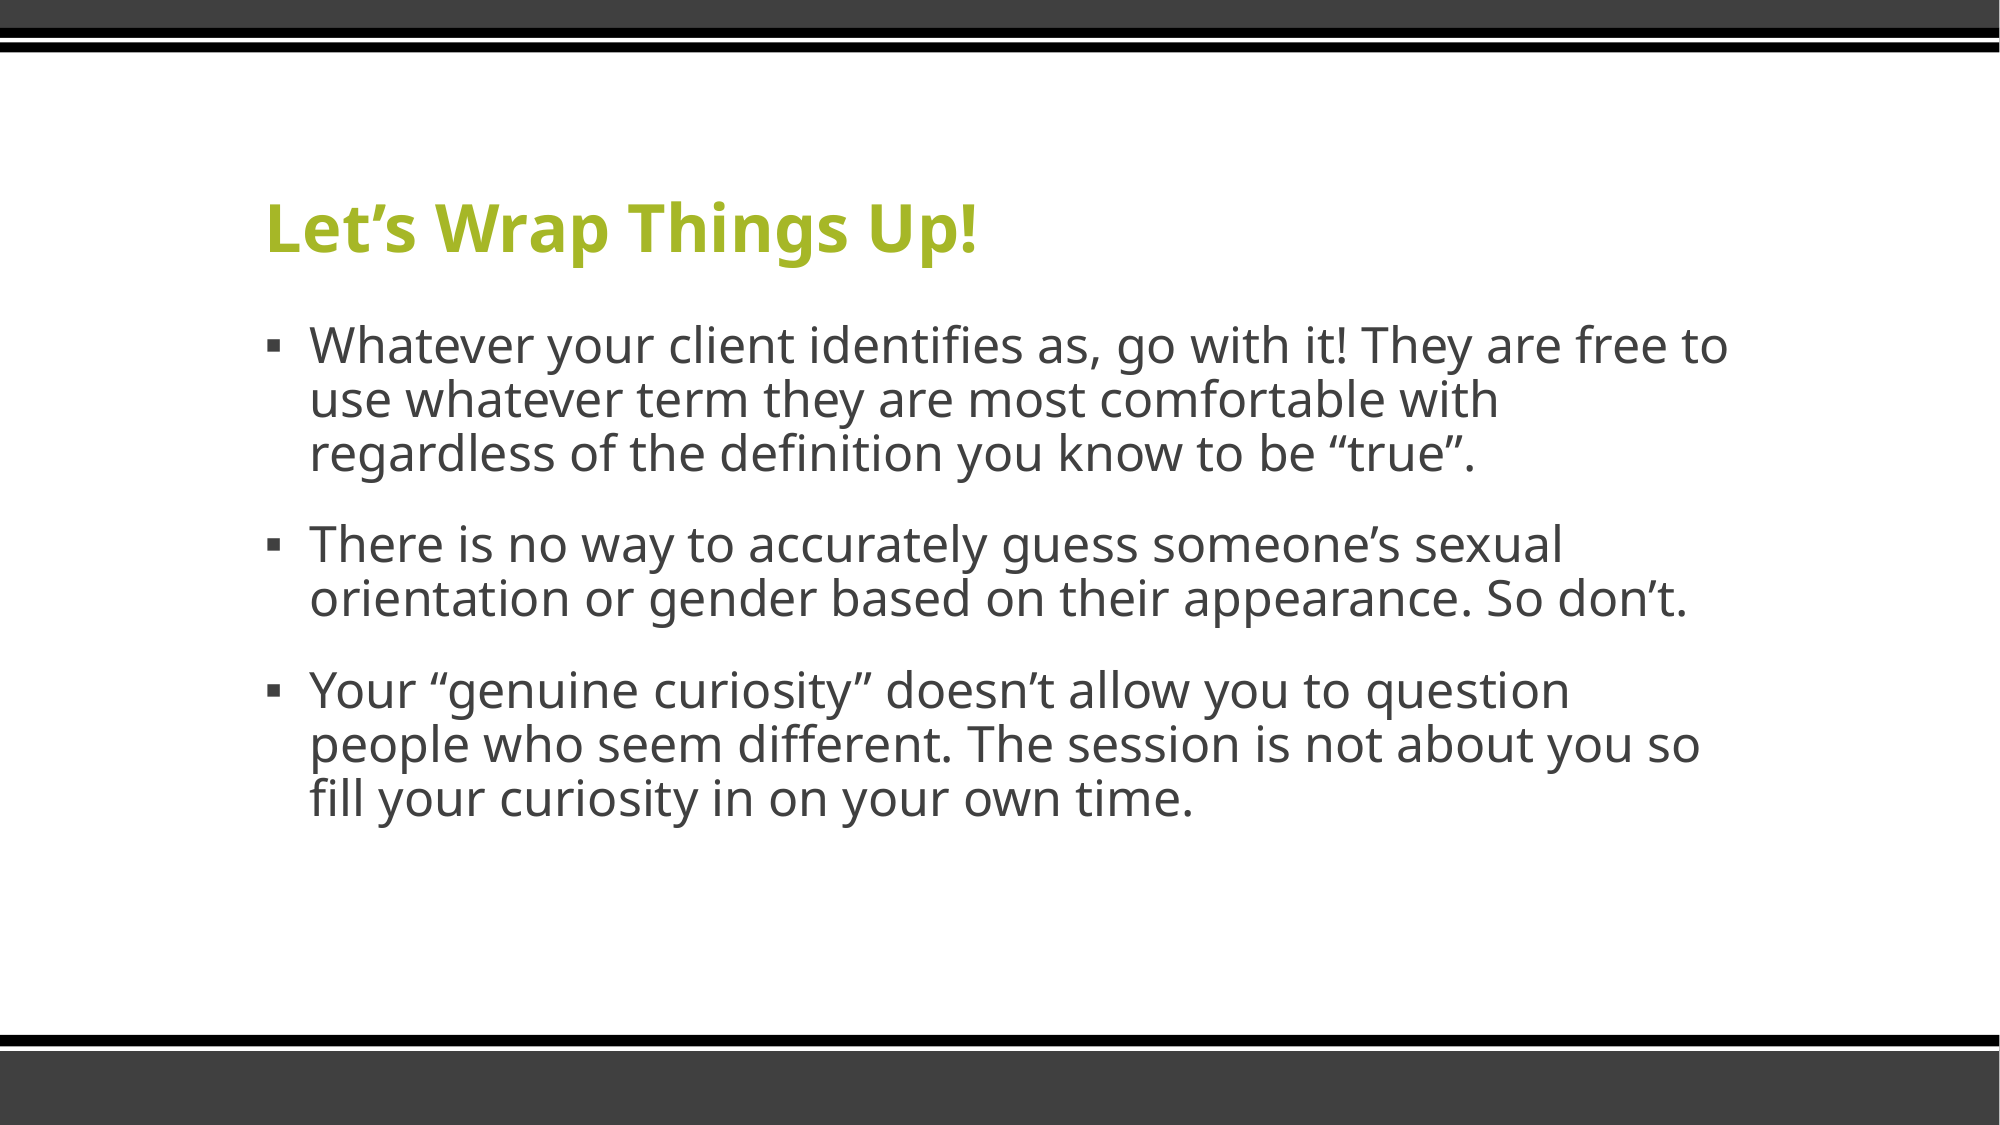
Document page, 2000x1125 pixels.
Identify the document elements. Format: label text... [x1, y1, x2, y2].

list Whatever your client identifies as, go with it! They are free to use whatever term they are most comfortable with regardless of the definition you know to be “true”. There is no way to accurately guess someone’s sexual orientation or gender based on their appearance. So don’t. Your “genuine curiosity” doesn’t allow you to question people who seem different. The session is not about you so fill your curiosity in on your own time. [249, 312, 1750, 988]
title Let’s Wrap Things Up! [249, 99, 1750, 275]
